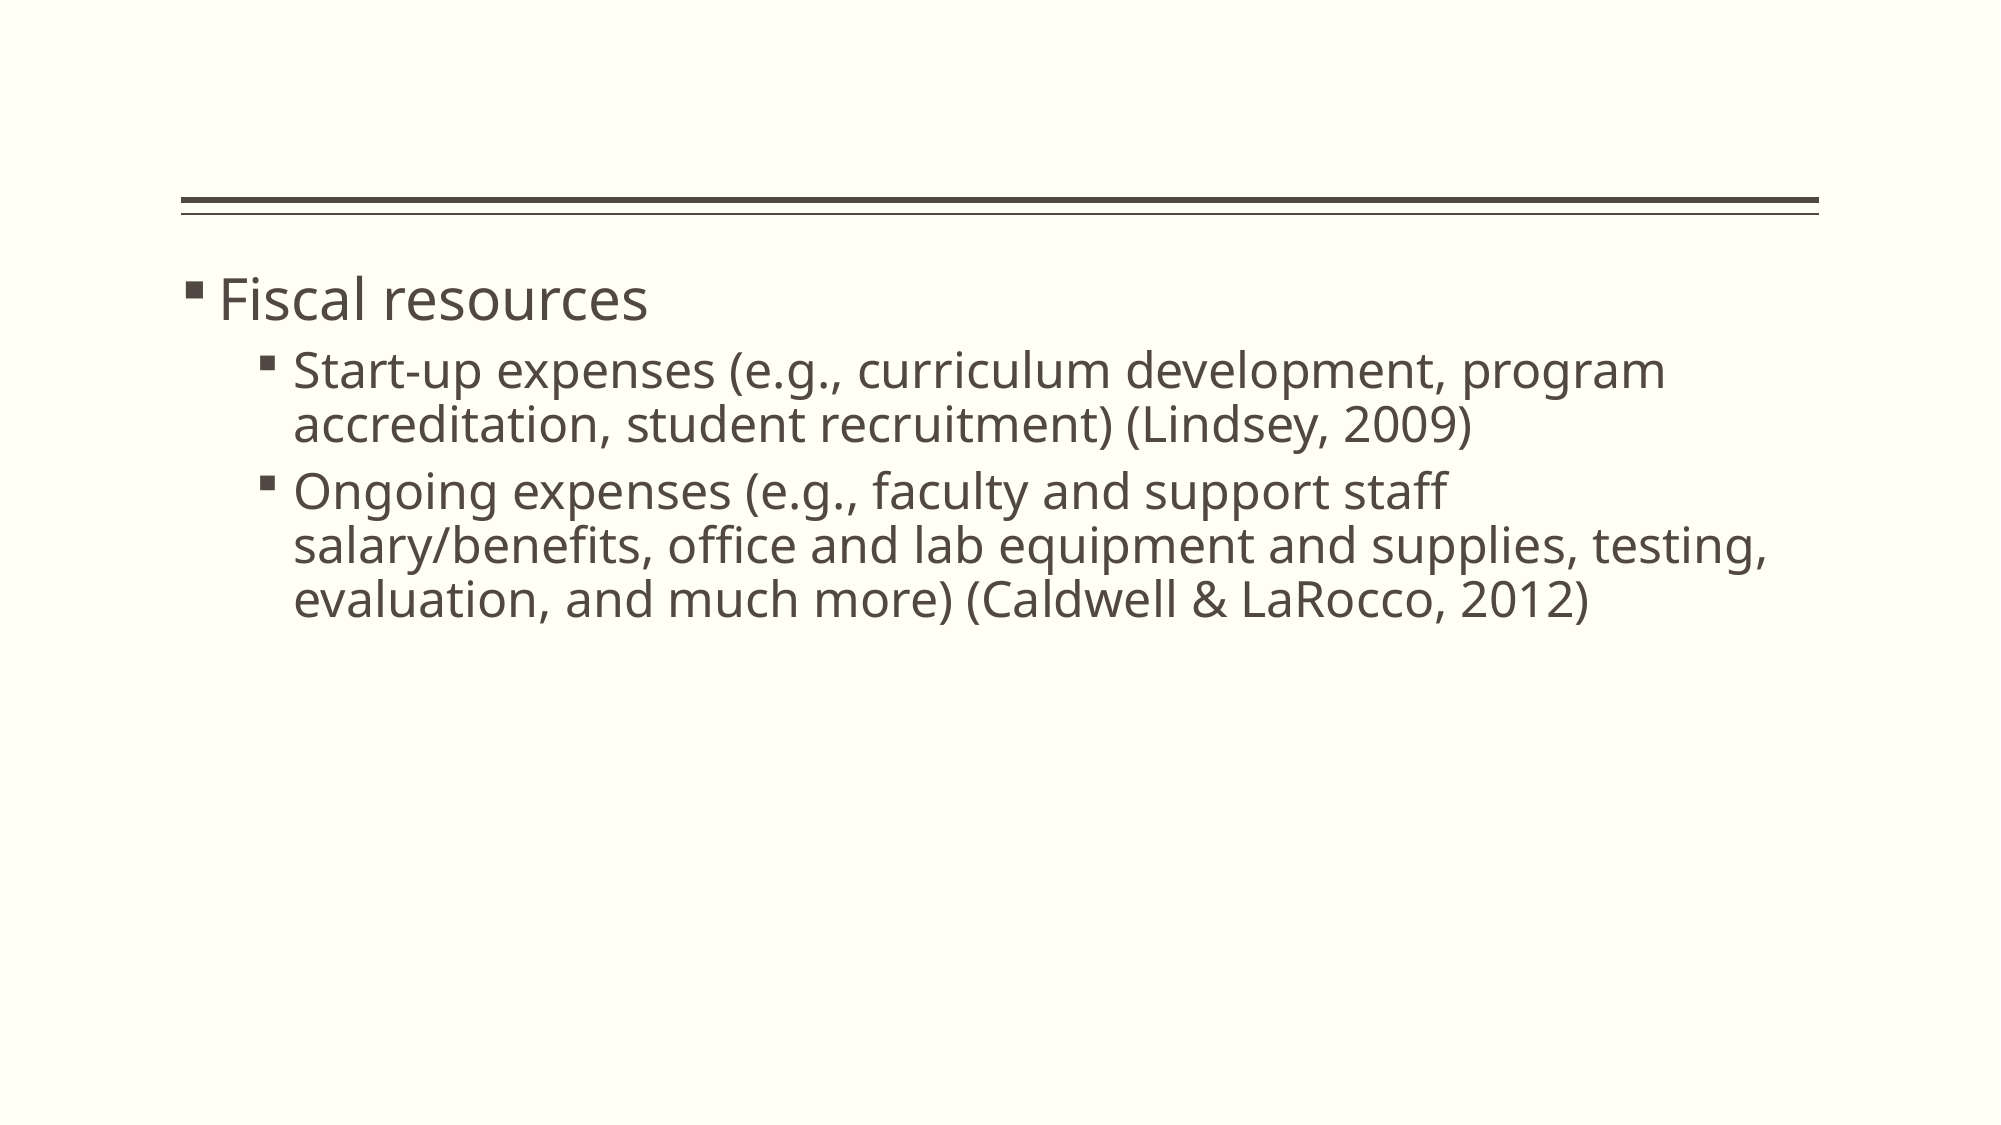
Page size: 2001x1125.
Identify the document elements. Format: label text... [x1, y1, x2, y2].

list Fiscal resources Start-up expenses (e.g., curriculum development, program accreditation, student recruitment) (Lindsey, 2009) Ongoing expenses (e.g., faculty and support staff salary/benefits, office and lab equipment and supplies, testing, evaluation, and much more) (Caldwell & LaRocco, 2012) [181, 262, 1819, 1013]
